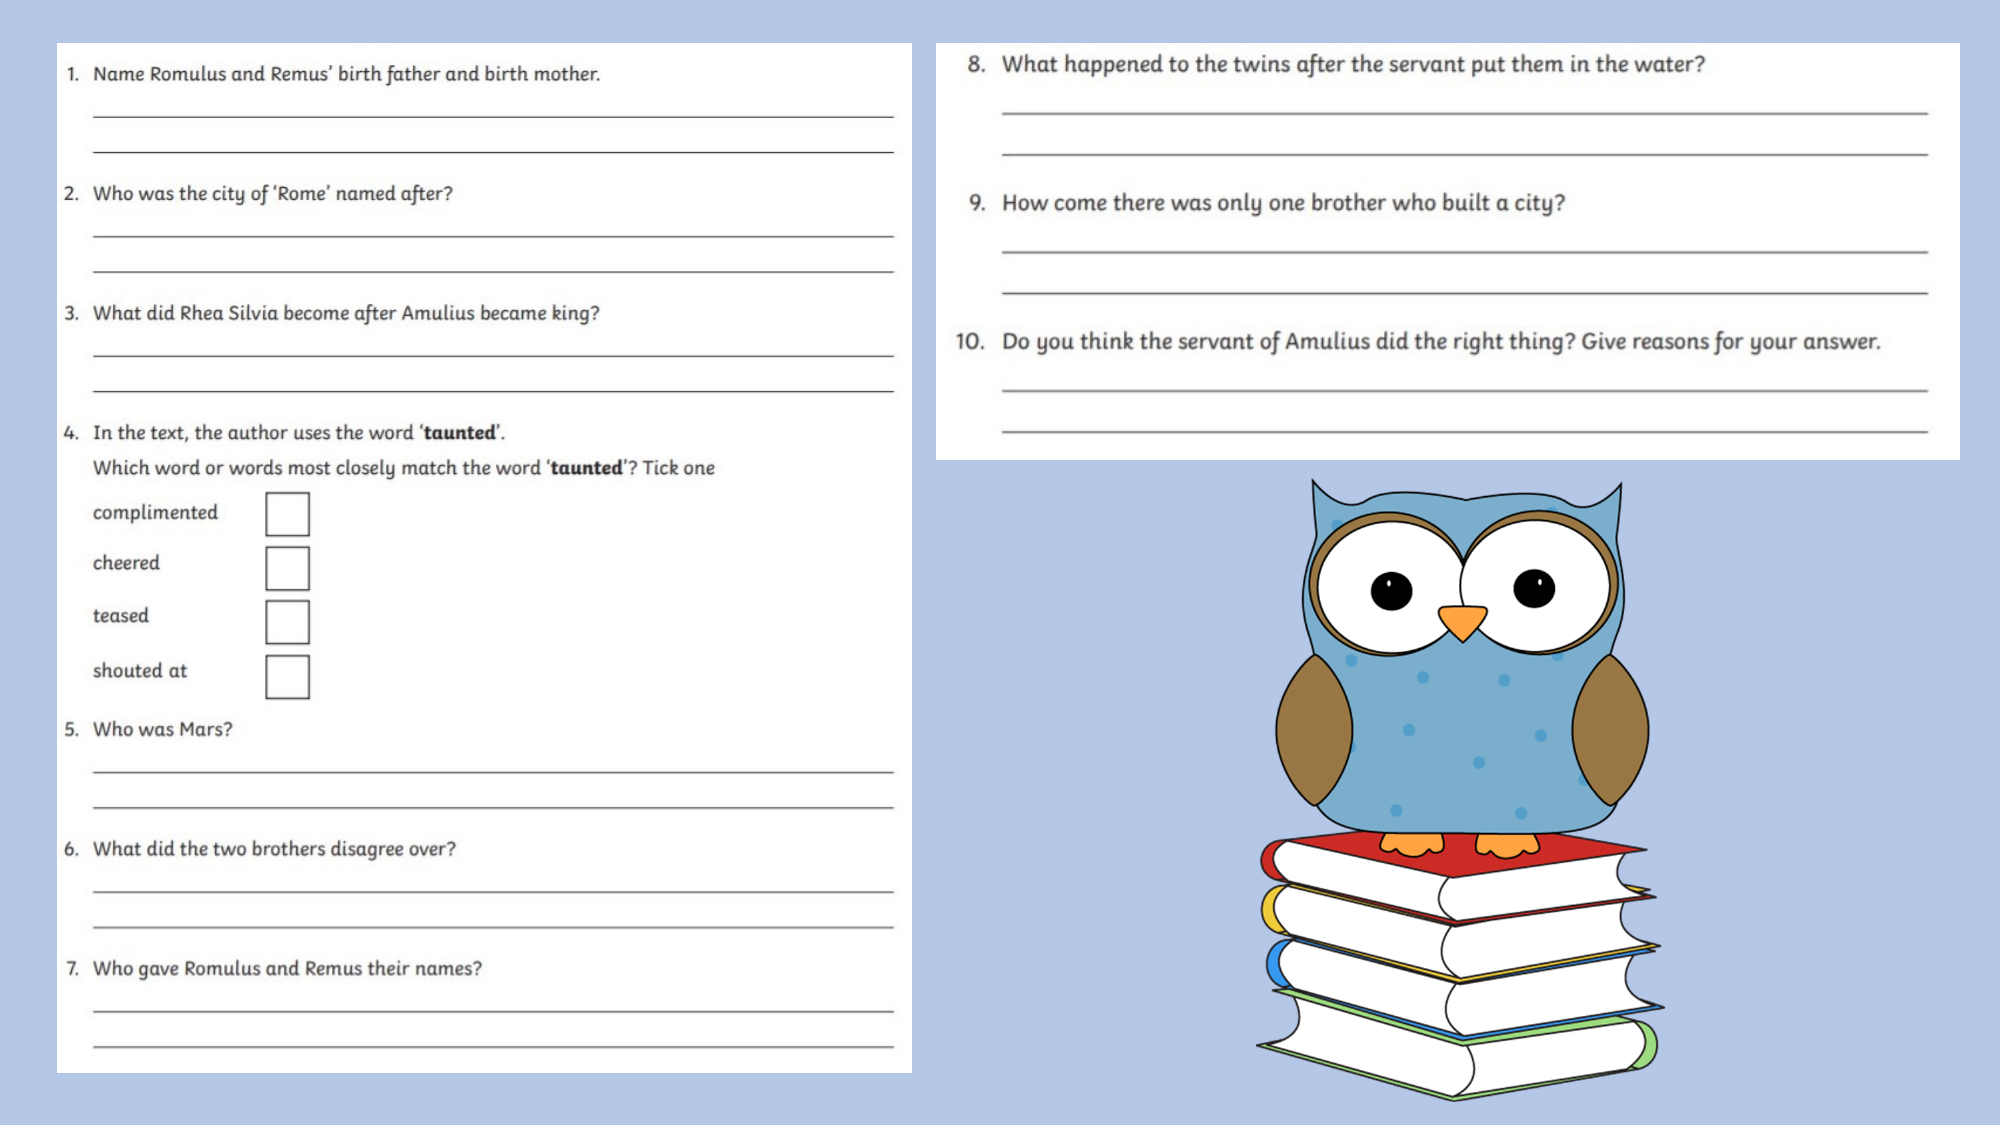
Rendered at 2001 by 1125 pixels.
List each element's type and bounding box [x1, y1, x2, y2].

picture [936, 43, 1960, 460]
picture [1256, 478, 1665, 1102]
picture [57, 43, 912, 1073]
